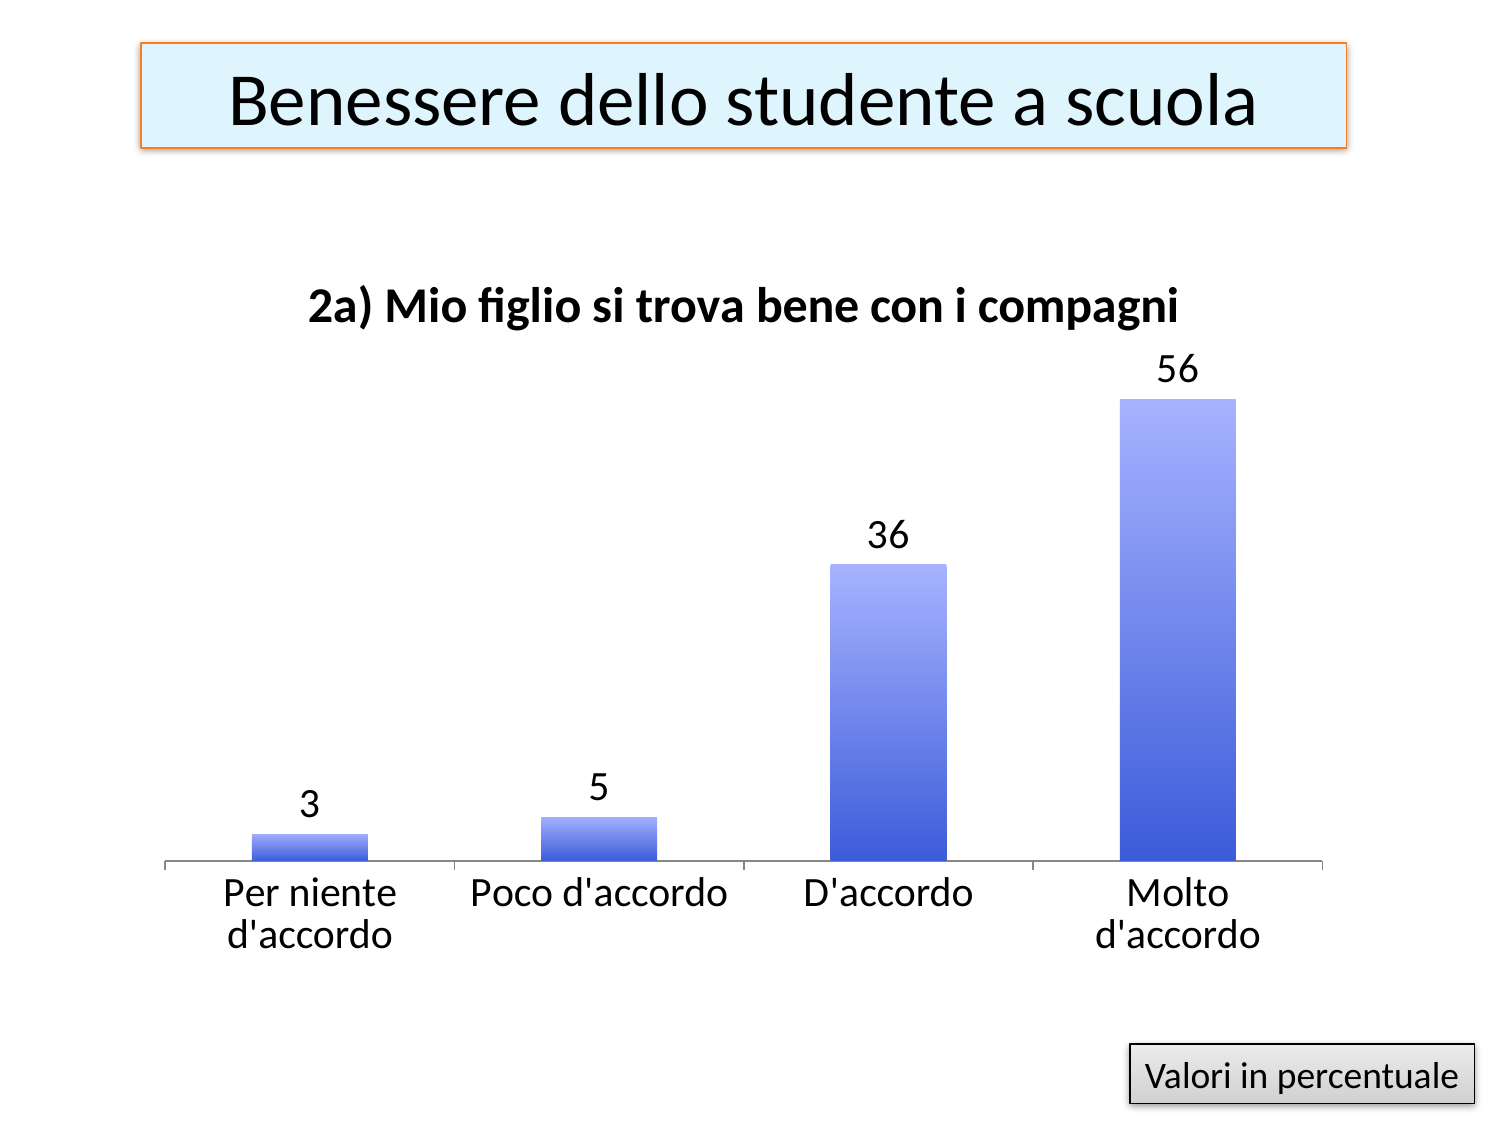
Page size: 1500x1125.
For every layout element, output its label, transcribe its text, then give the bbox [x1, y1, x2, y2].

chart [140, 247, 1347, 1030]
title Benessere dello studente a scuola [140, 42, 1347, 149]
text_box Valori in percentuale [1129, 1043, 1475, 1104]
